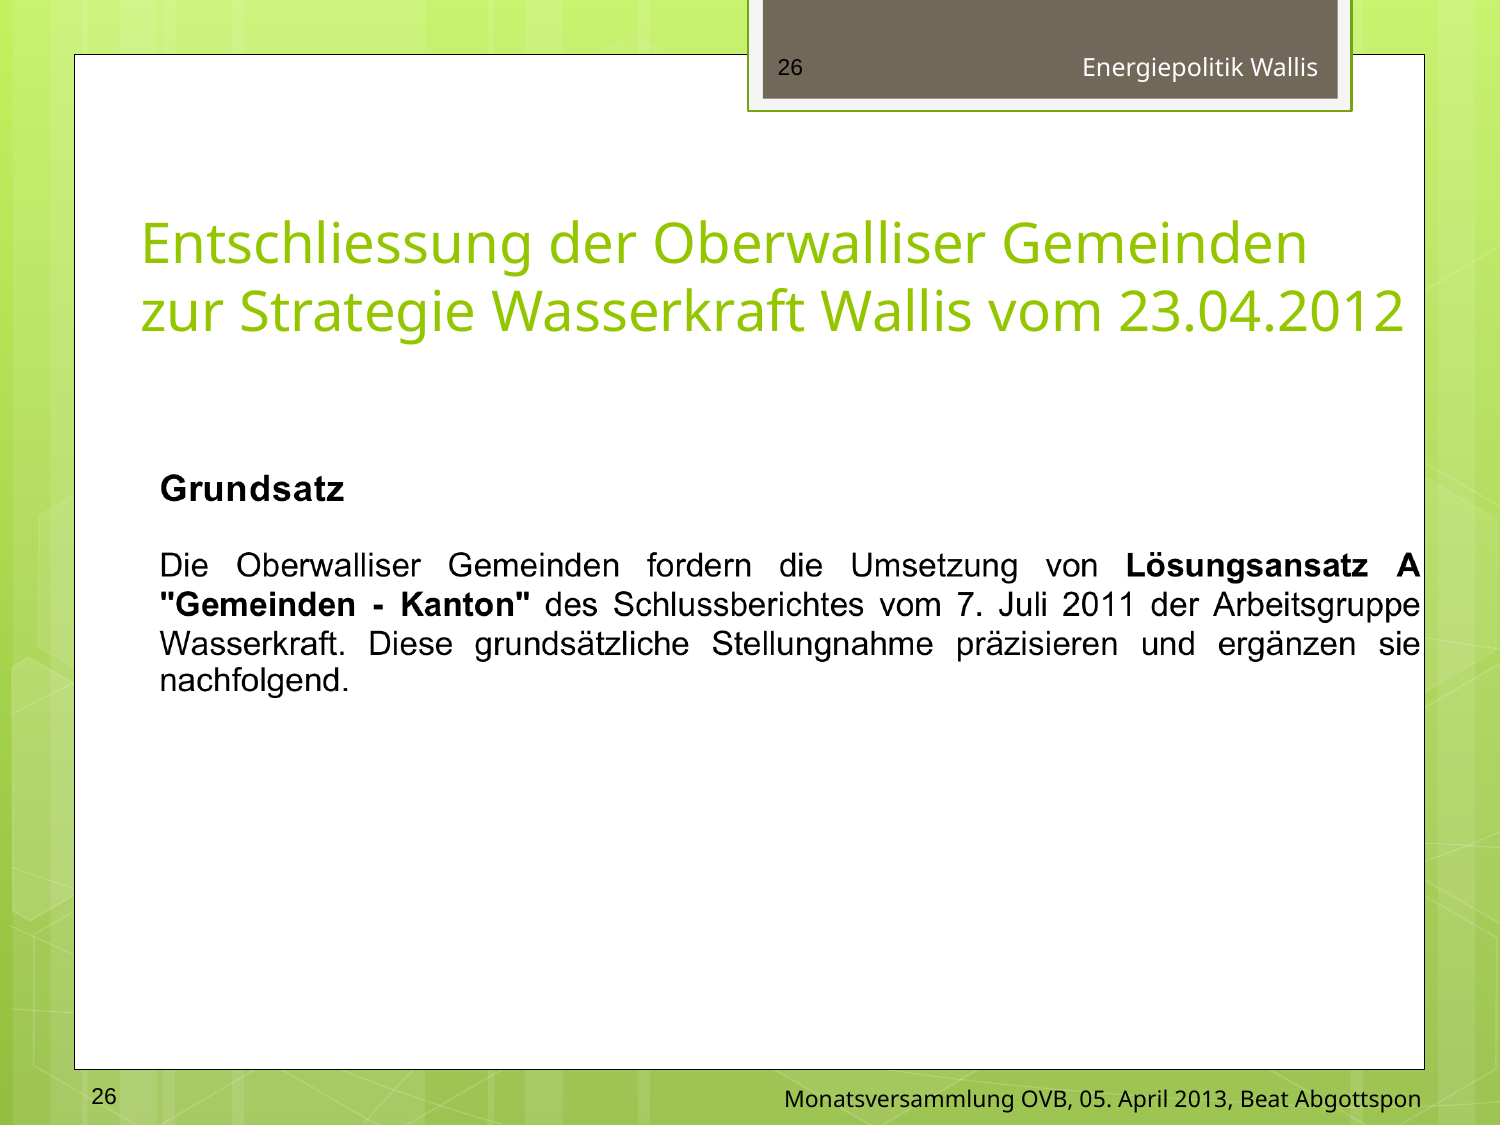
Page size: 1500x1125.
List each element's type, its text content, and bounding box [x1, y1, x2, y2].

text_box 26 [76, 1065, 296, 1125]
slide_number Energiepolitik Wallis [983, 36, 1334, 97]
title Entschliessung der Oberwalliser Gemeinden zur Strategie Wasserkraft Wallis vom 23.04.2012 [124, 219, 1426, 351]
slide_number 26 [762, 36, 982, 97]
picture [159, 467, 1422, 705]
text_box Monatsversammlung OVB, 05. April 2013, Beat Abgottspon [690, 1068, 1438, 1125]
